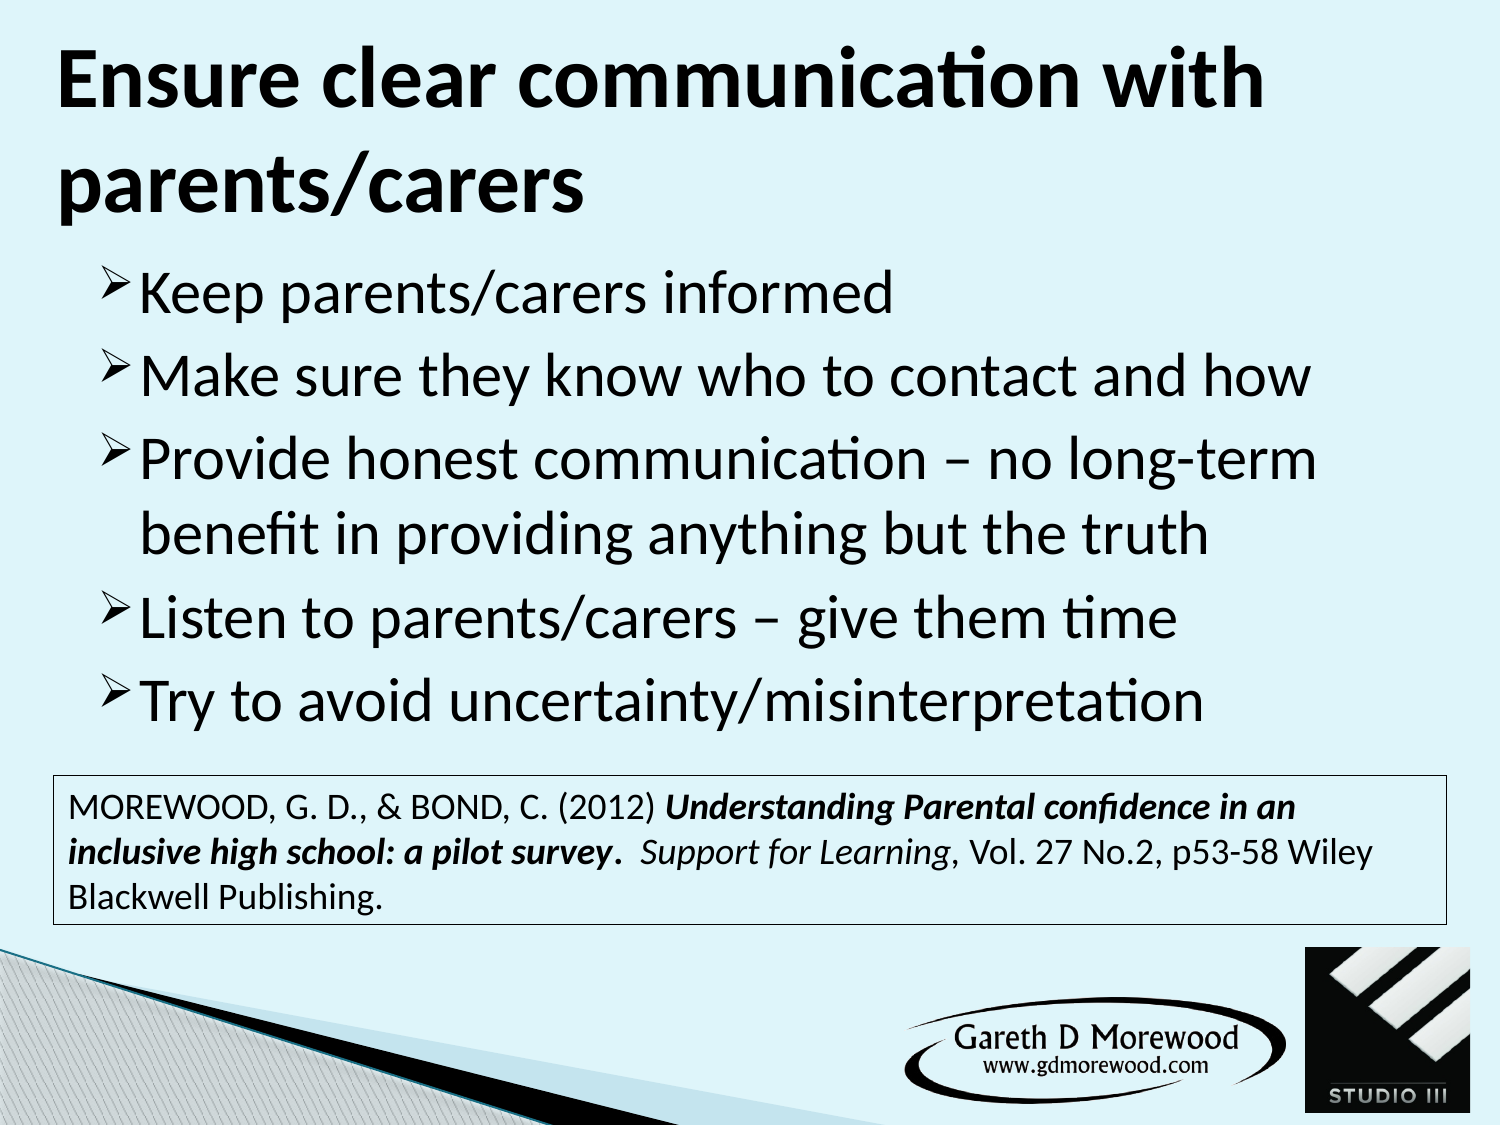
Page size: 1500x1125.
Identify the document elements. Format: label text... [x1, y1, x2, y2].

list Keep parents/carers informed Make sure they know who to contact and how Provide honest communication – no long-term benefit in providing anything but the truth Listen to parents/carers – give them time Try to avoid uncertainty/misinterpretation [64, 243, 1447, 775]
picture [1305, 947, 1471, 1113]
title Ensure clear communication with parents/carers [41, 30, 1392, 219]
text_box MOREWOOD, G. D., & BOND, C. (2012) Understanding Parental confidence in an inclusive high school: a pilot survey. Support for Learning, Vol. 27 No.2, p53-58 Wiley Blackwell Publishing. [53, 775, 1447, 925]
picture [903, 997, 1286, 1104]
